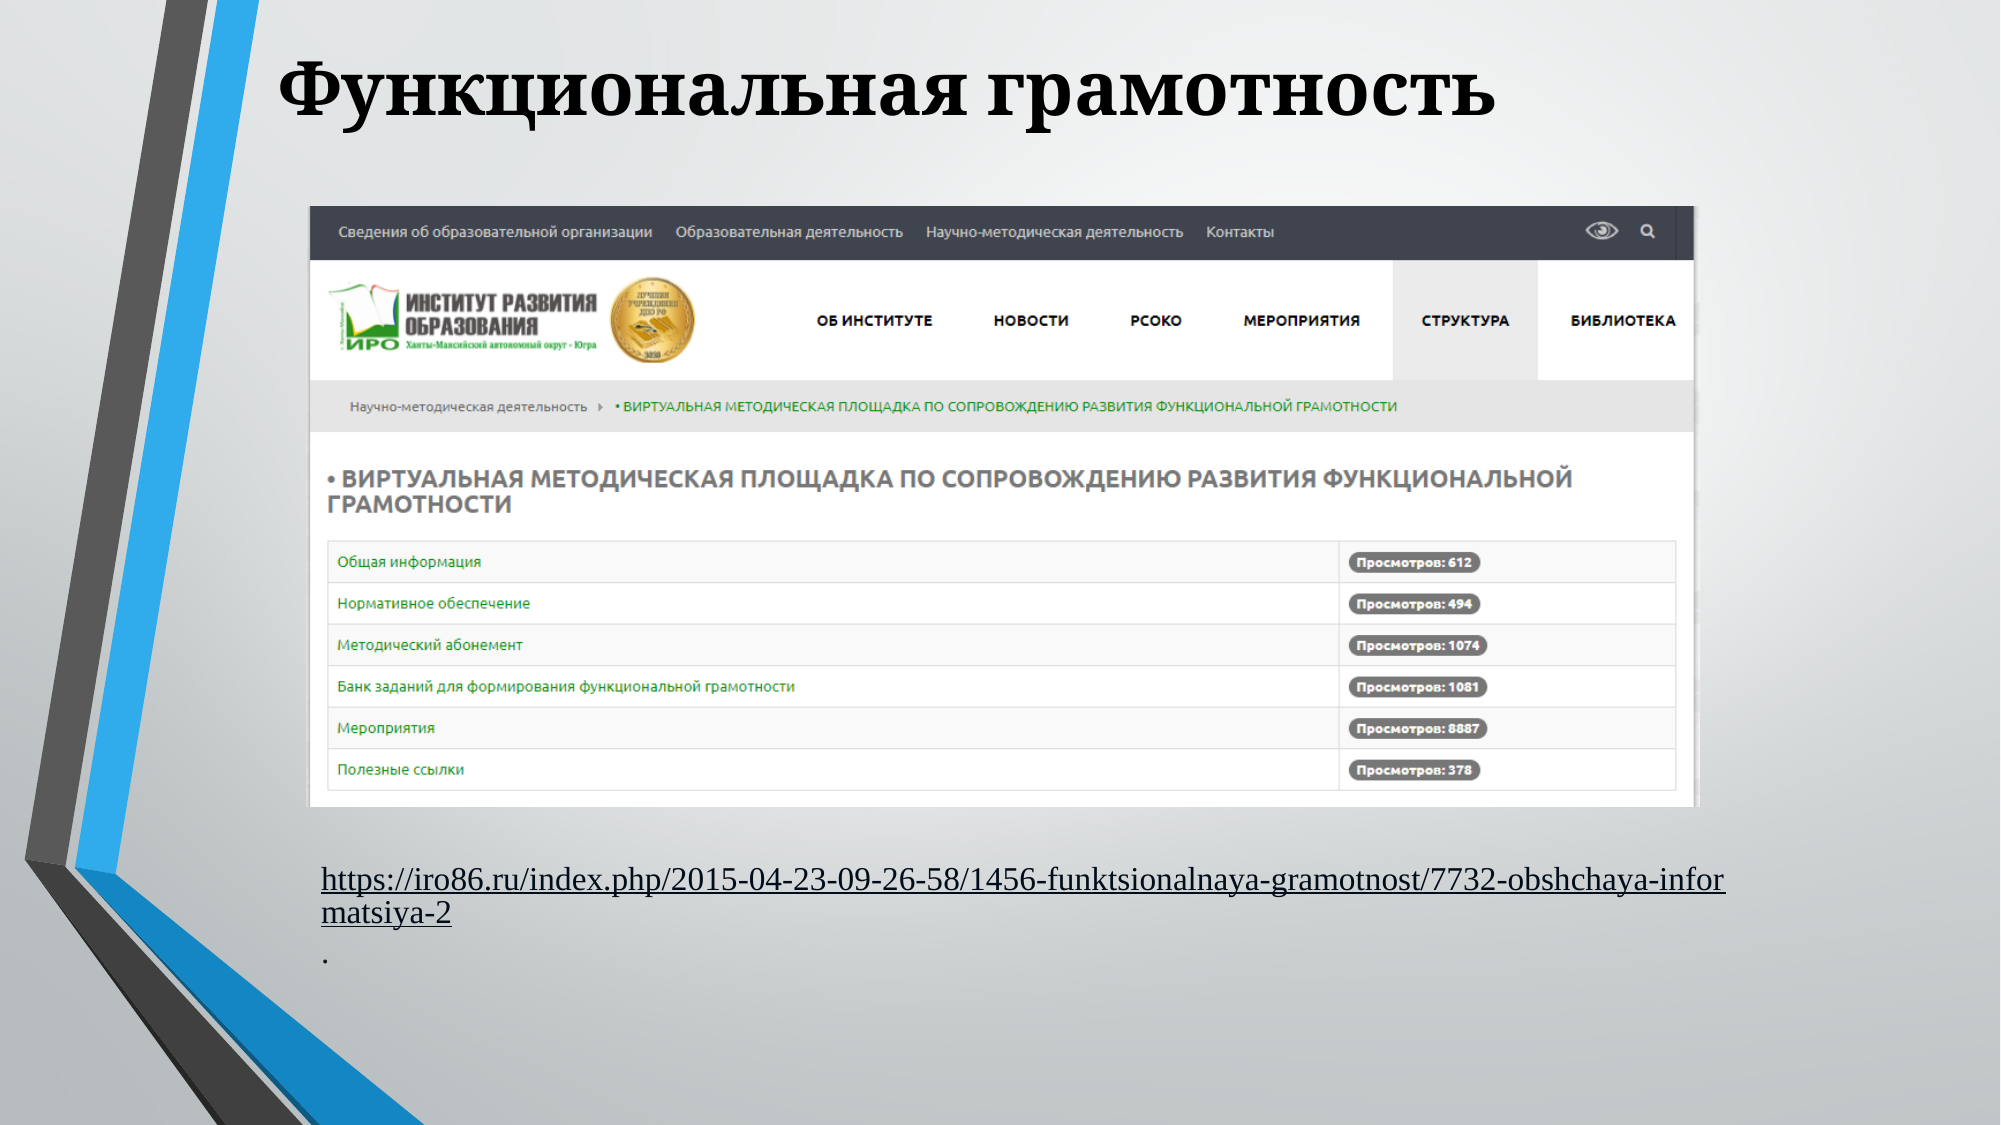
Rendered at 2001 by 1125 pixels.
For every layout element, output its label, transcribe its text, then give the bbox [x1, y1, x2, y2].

text_box https://iro86.ru/index.php/2015-04-23-09-26-58/1456-funktsionalnaya-gramotnost/7732-obshchaya-informatsiya-2 . [306, 849, 1750, 945]
picture [305, 205, 1700, 807]
title Функциональная грамотность [263, 0, 2000, 230]
